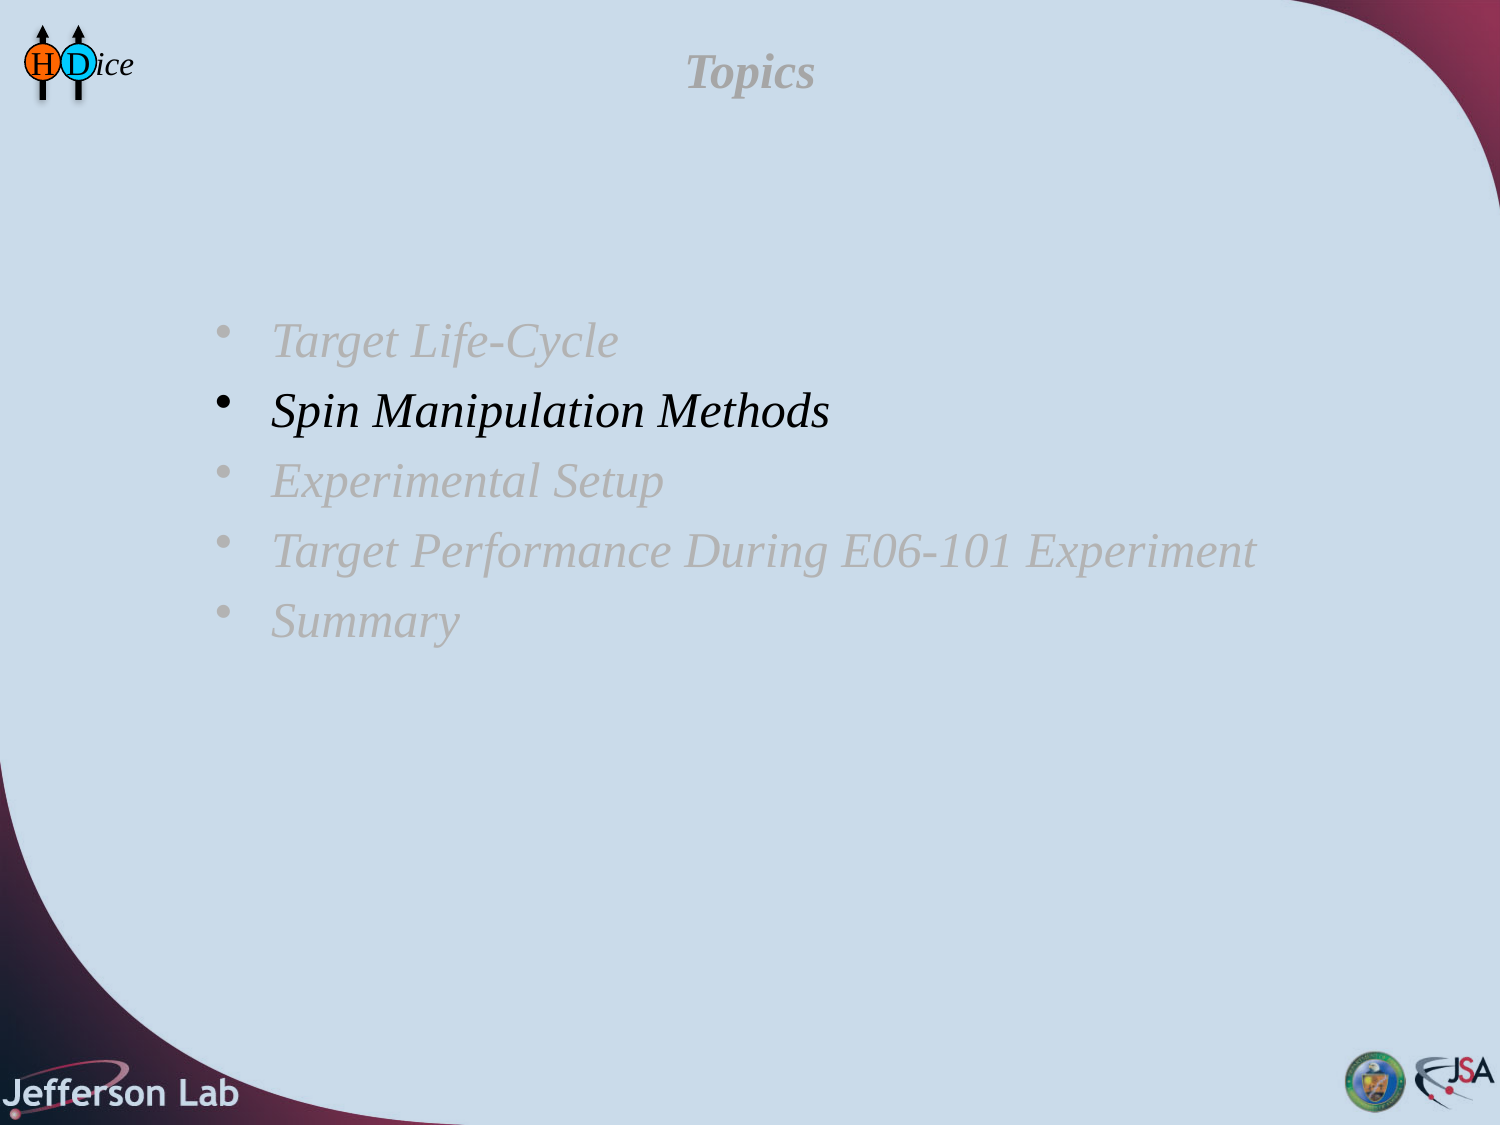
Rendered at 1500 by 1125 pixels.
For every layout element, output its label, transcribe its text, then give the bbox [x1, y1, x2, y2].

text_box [24, 24, 138, 101]
list Target Life-Cycle Spin Manipulation Methods Experimental Setup Target Performance During E06-101 Experiment Summary [199, 299, 1288, 776]
text_box [0, 0, 1500, 1125]
title Topics [112, 24, 1388, 113]
